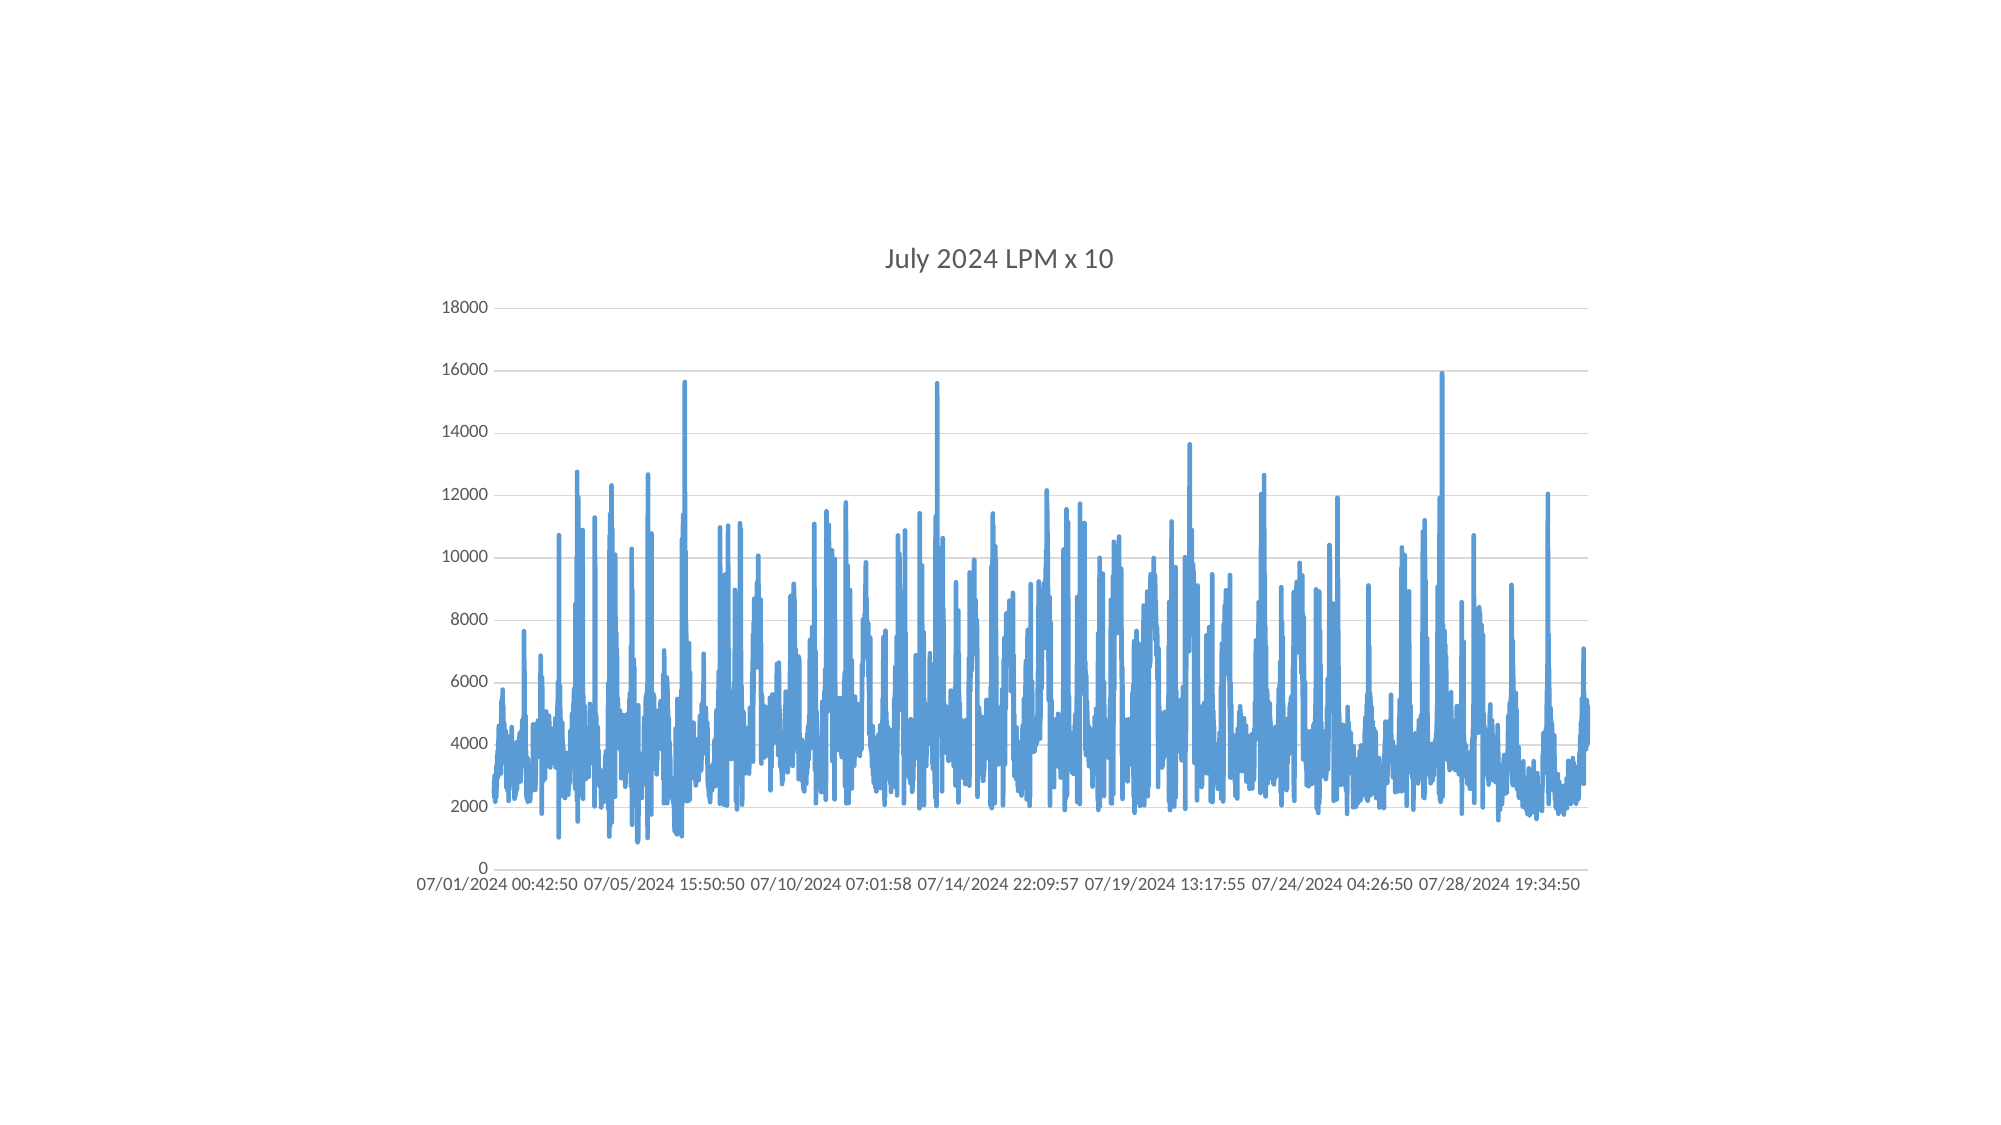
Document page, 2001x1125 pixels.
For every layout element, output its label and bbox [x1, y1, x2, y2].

chart [387, 216, 1613, 909]
